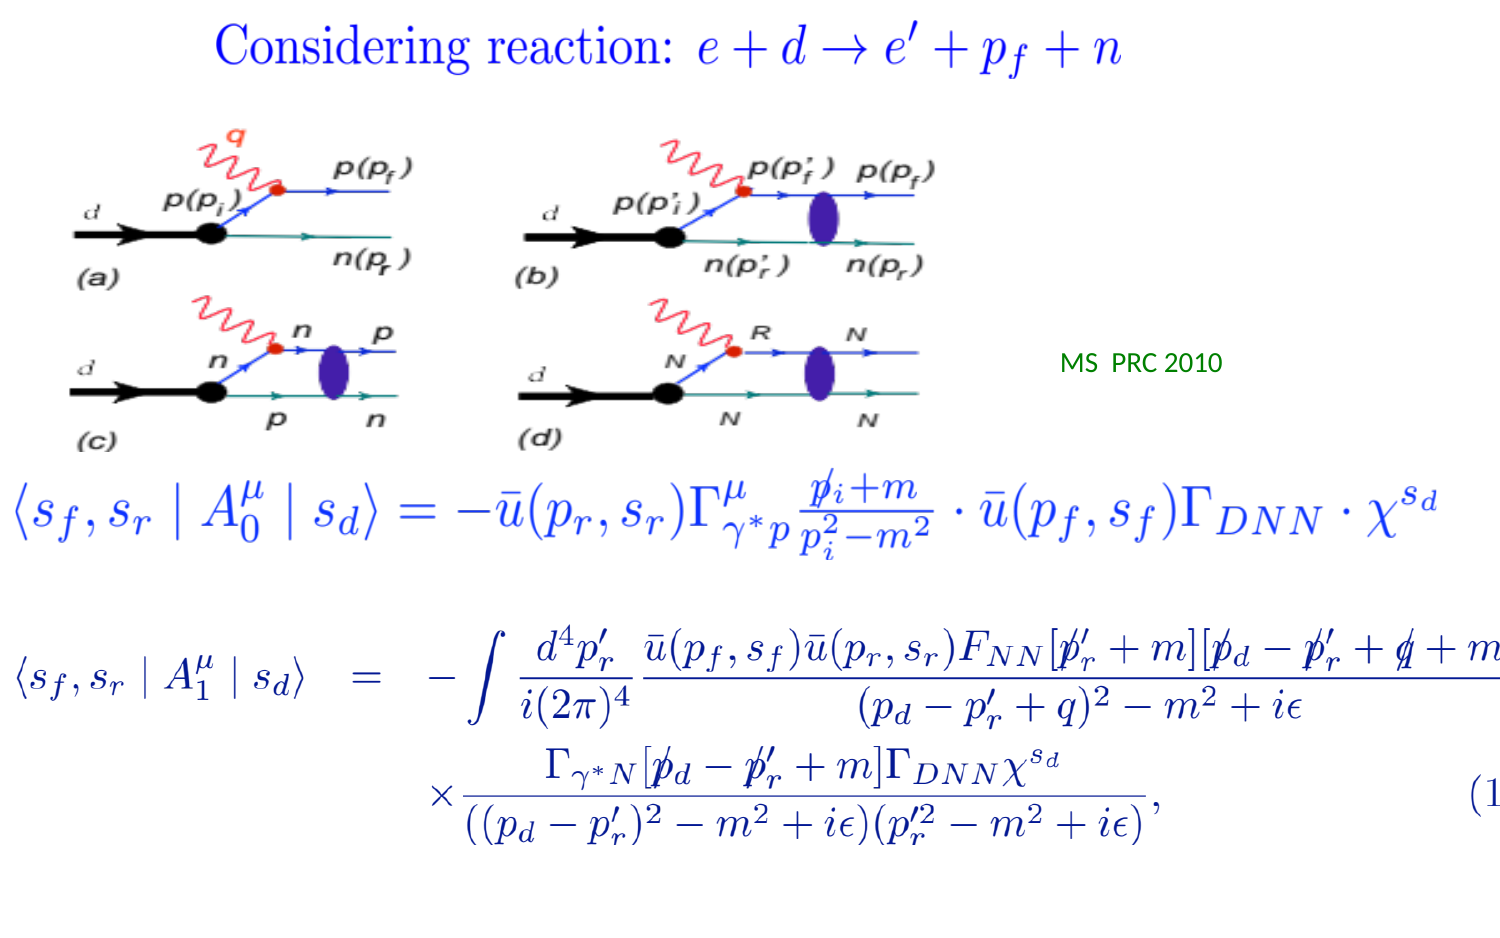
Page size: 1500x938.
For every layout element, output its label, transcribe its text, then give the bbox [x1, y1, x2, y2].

picture [215, 20, 1122, 80]
picture [15, 622, 1500, 845]
text_box MS PRC 2010 [1045, 335, 1295, 386]
picture [15, 467, 1437, 561]
picture [68, 124, 941, 453]
